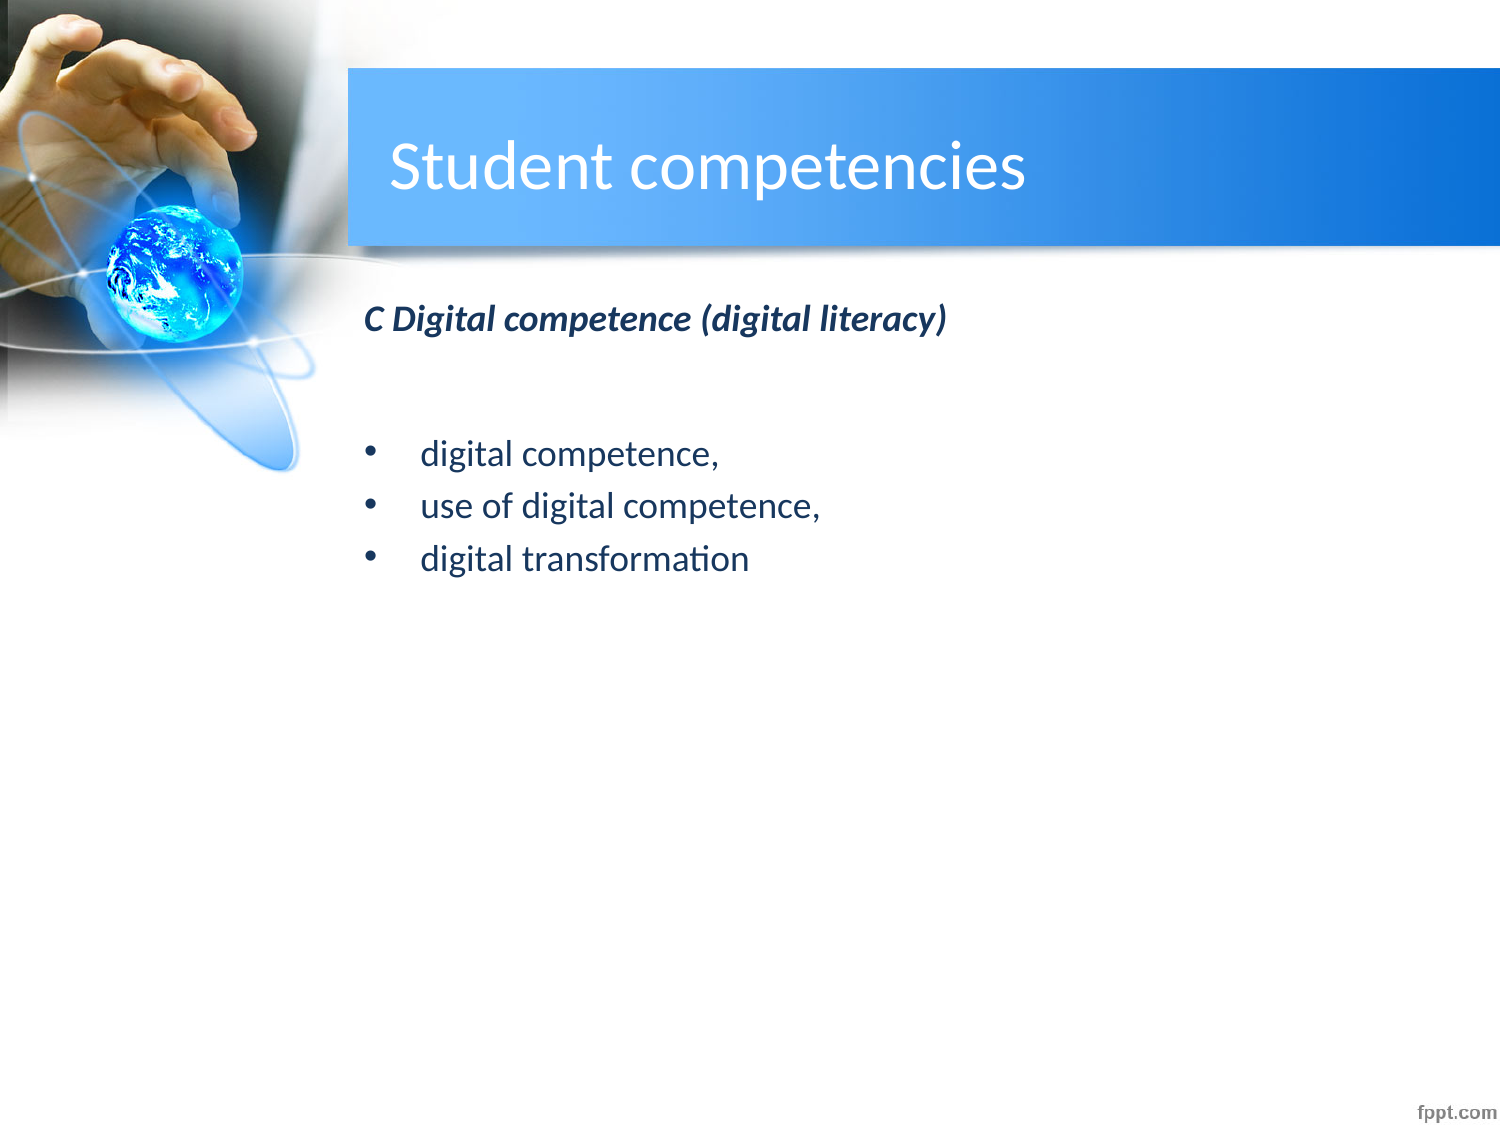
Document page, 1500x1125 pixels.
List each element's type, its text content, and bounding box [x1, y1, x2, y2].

picture [0, 0, 1500, 1125]
list C Digital competence (digital literacy) digital competence, use of digital competence, digital transformation [349, 286, 1402, 1039]
title Student competencies [374, 111, 1452, 212]
